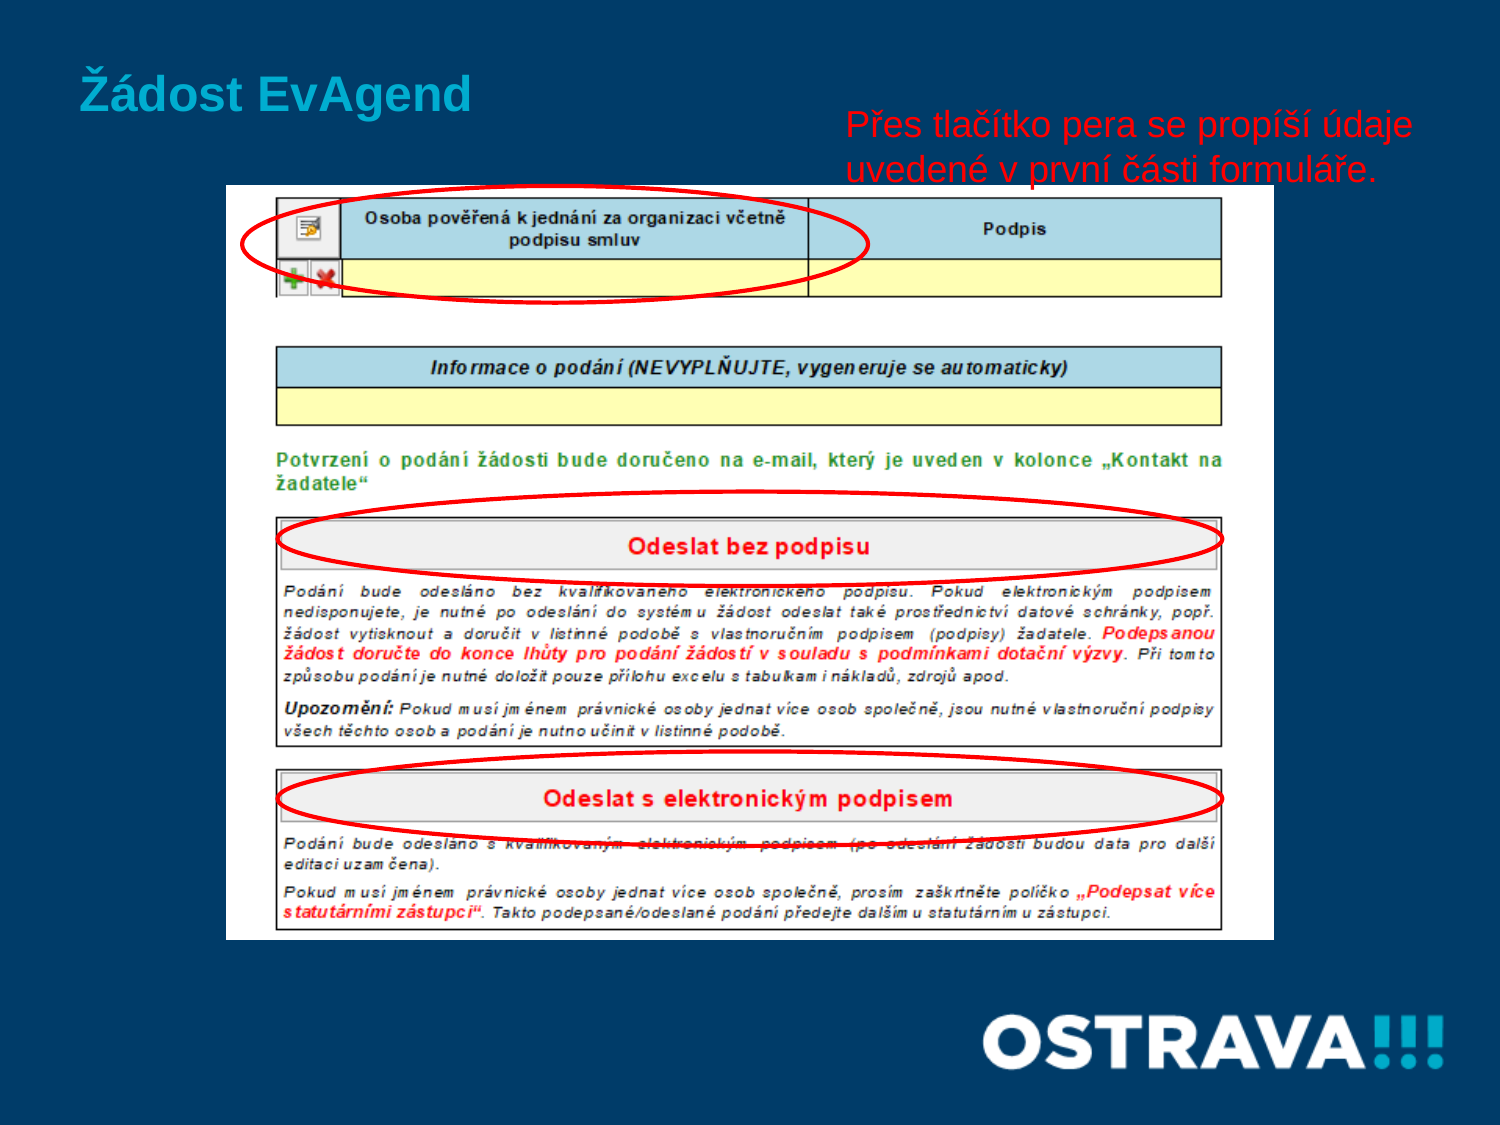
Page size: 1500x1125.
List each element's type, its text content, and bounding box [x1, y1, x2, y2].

text_box Žádost EvAgend [64, 54, 1436, 130]
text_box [241, 92, 1451, 303]
picture [0, 0, 1500, 1125]
